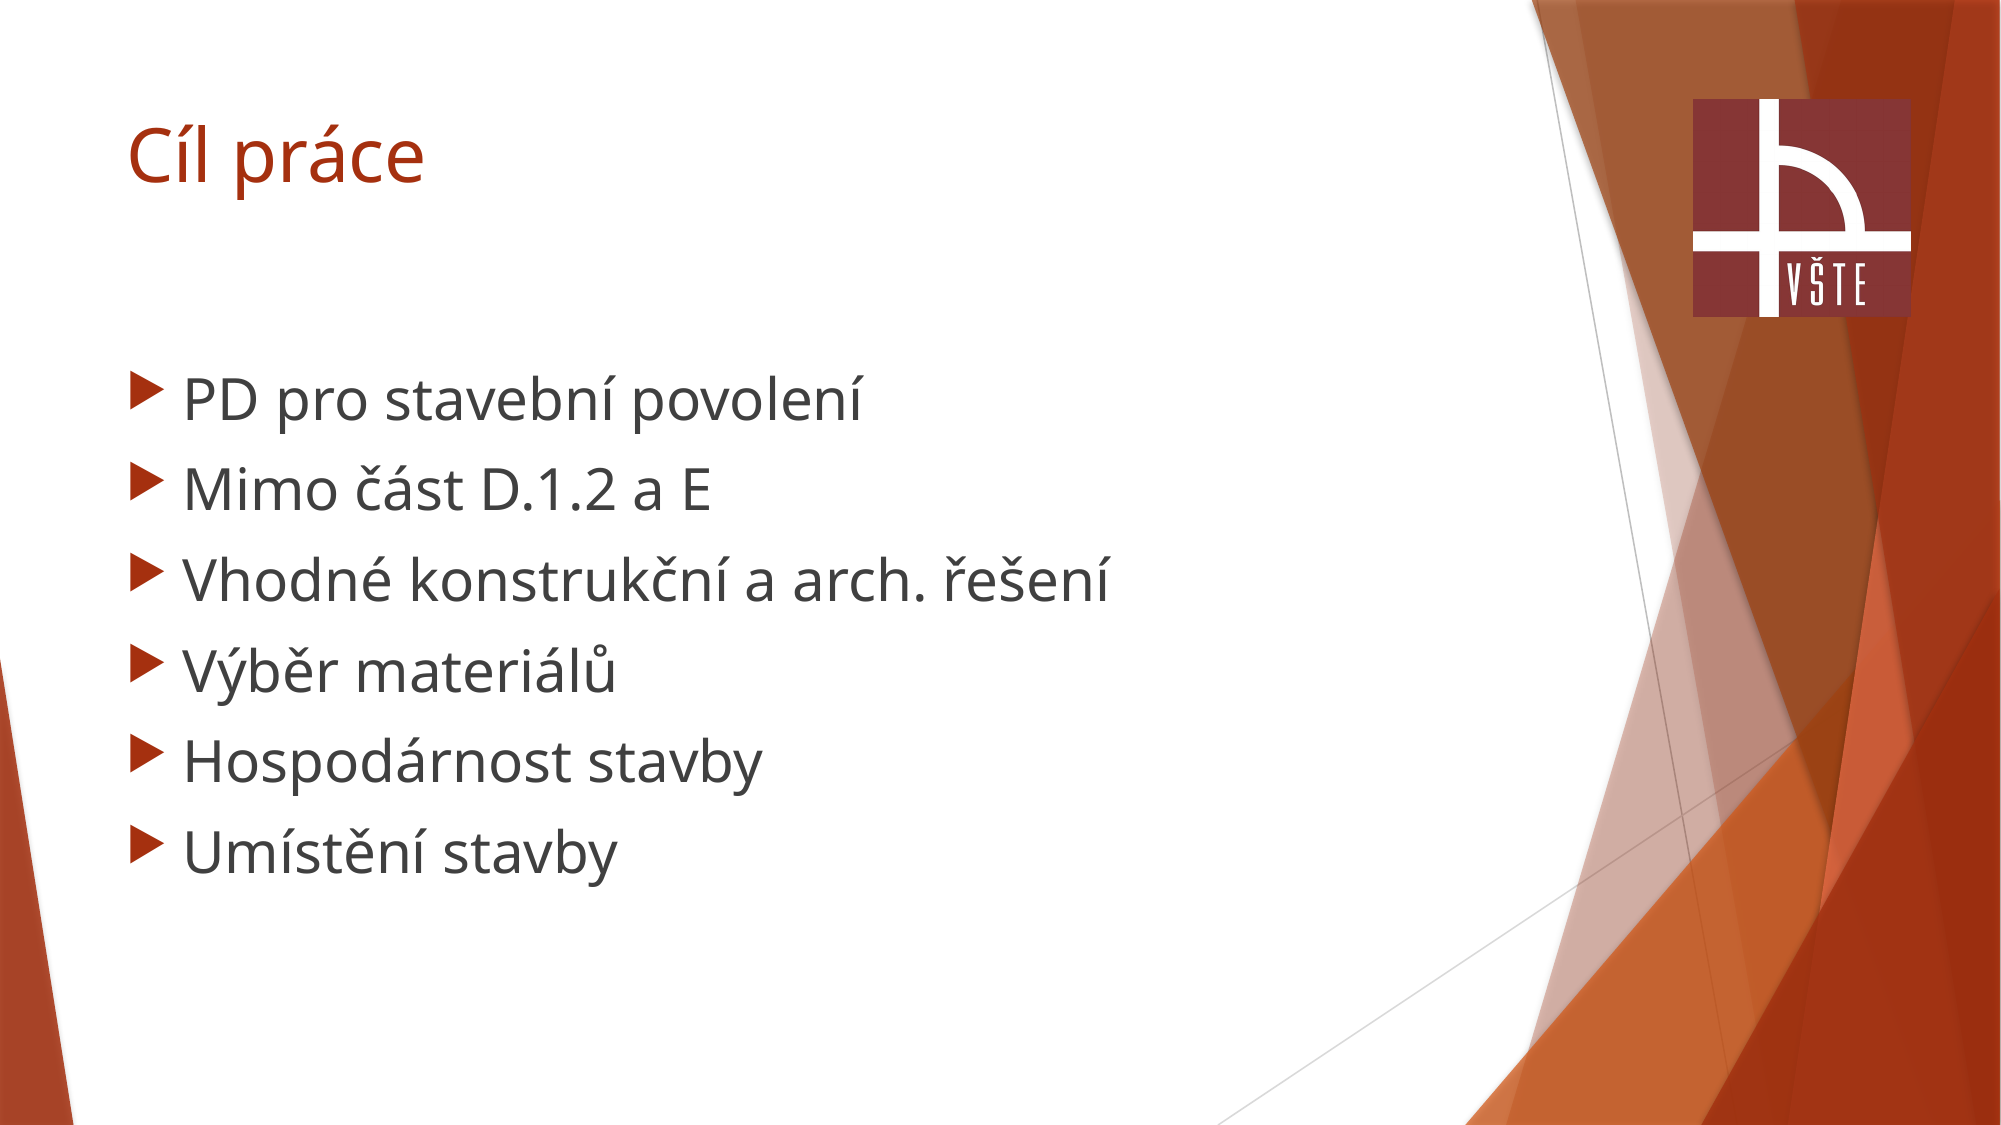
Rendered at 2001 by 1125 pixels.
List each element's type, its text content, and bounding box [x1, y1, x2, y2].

picture [1692, 99, 1912, 318]
list PD pro stavební povolení Mimo část D.1.2 a E Vhodné konstrukční a arch. řešení Výběr materiálů Hospodárnost stavby Umístění stavby [111, 354, 1522, 992]
title Cíl práce [111, 99, 1522, 317]
